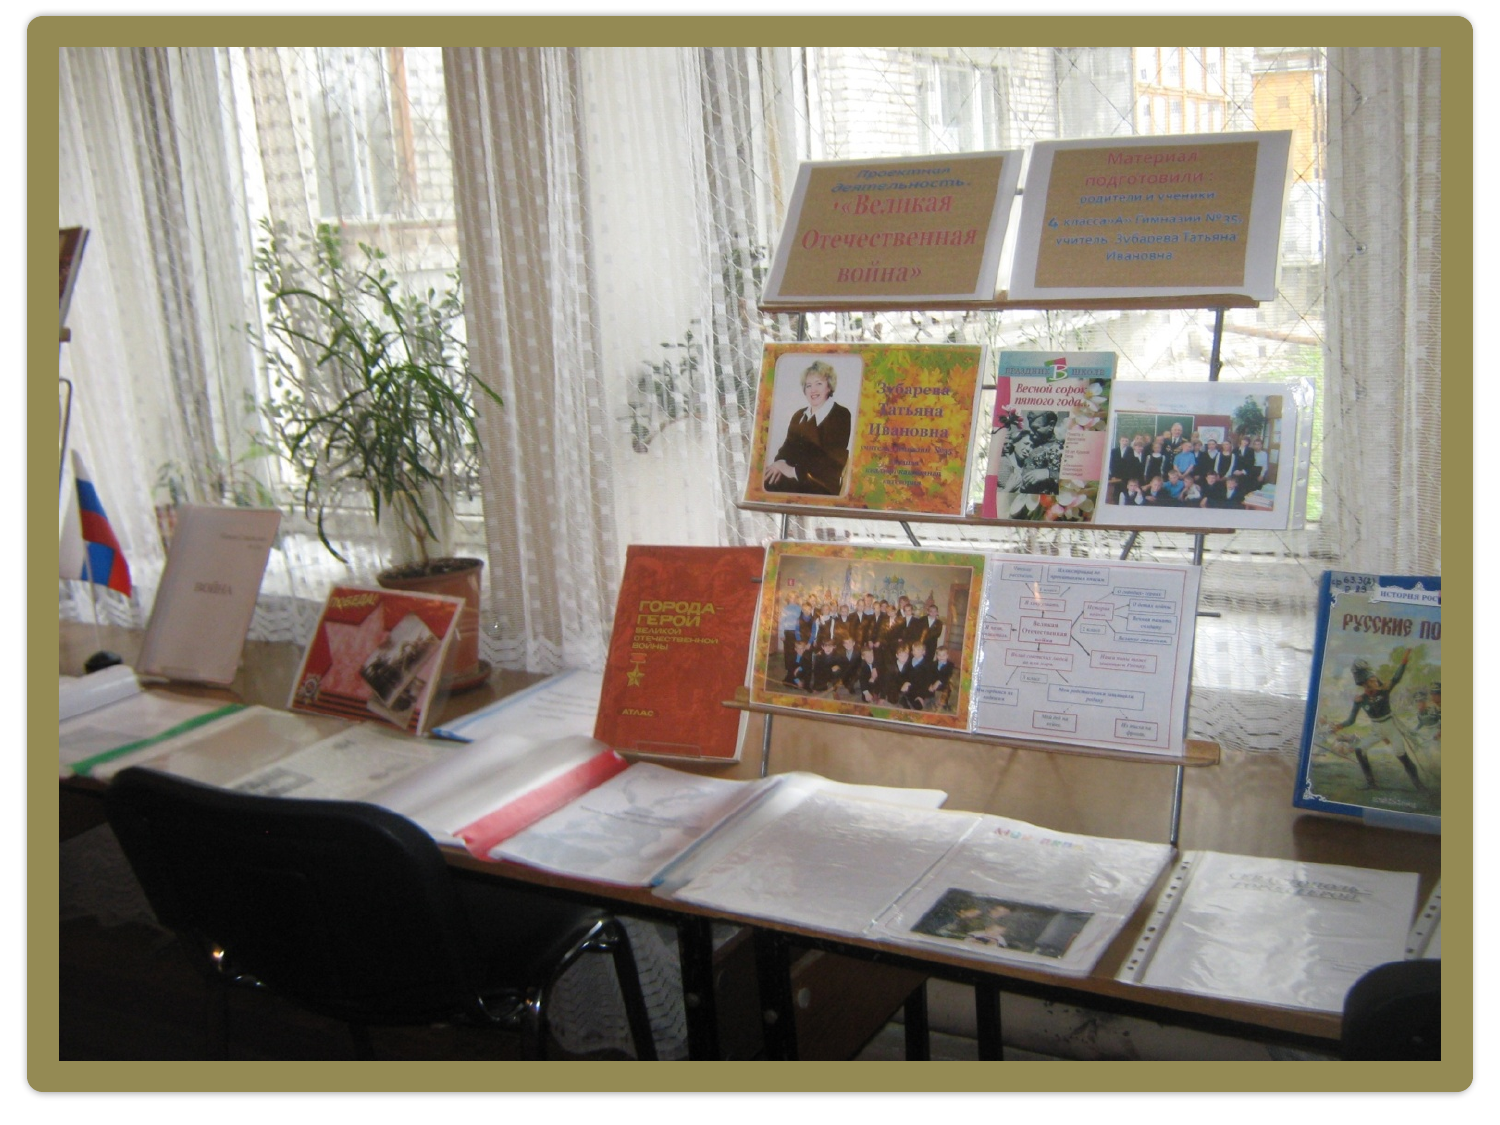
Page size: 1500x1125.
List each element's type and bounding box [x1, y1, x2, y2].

list [58, 46, 1442, 1062]
